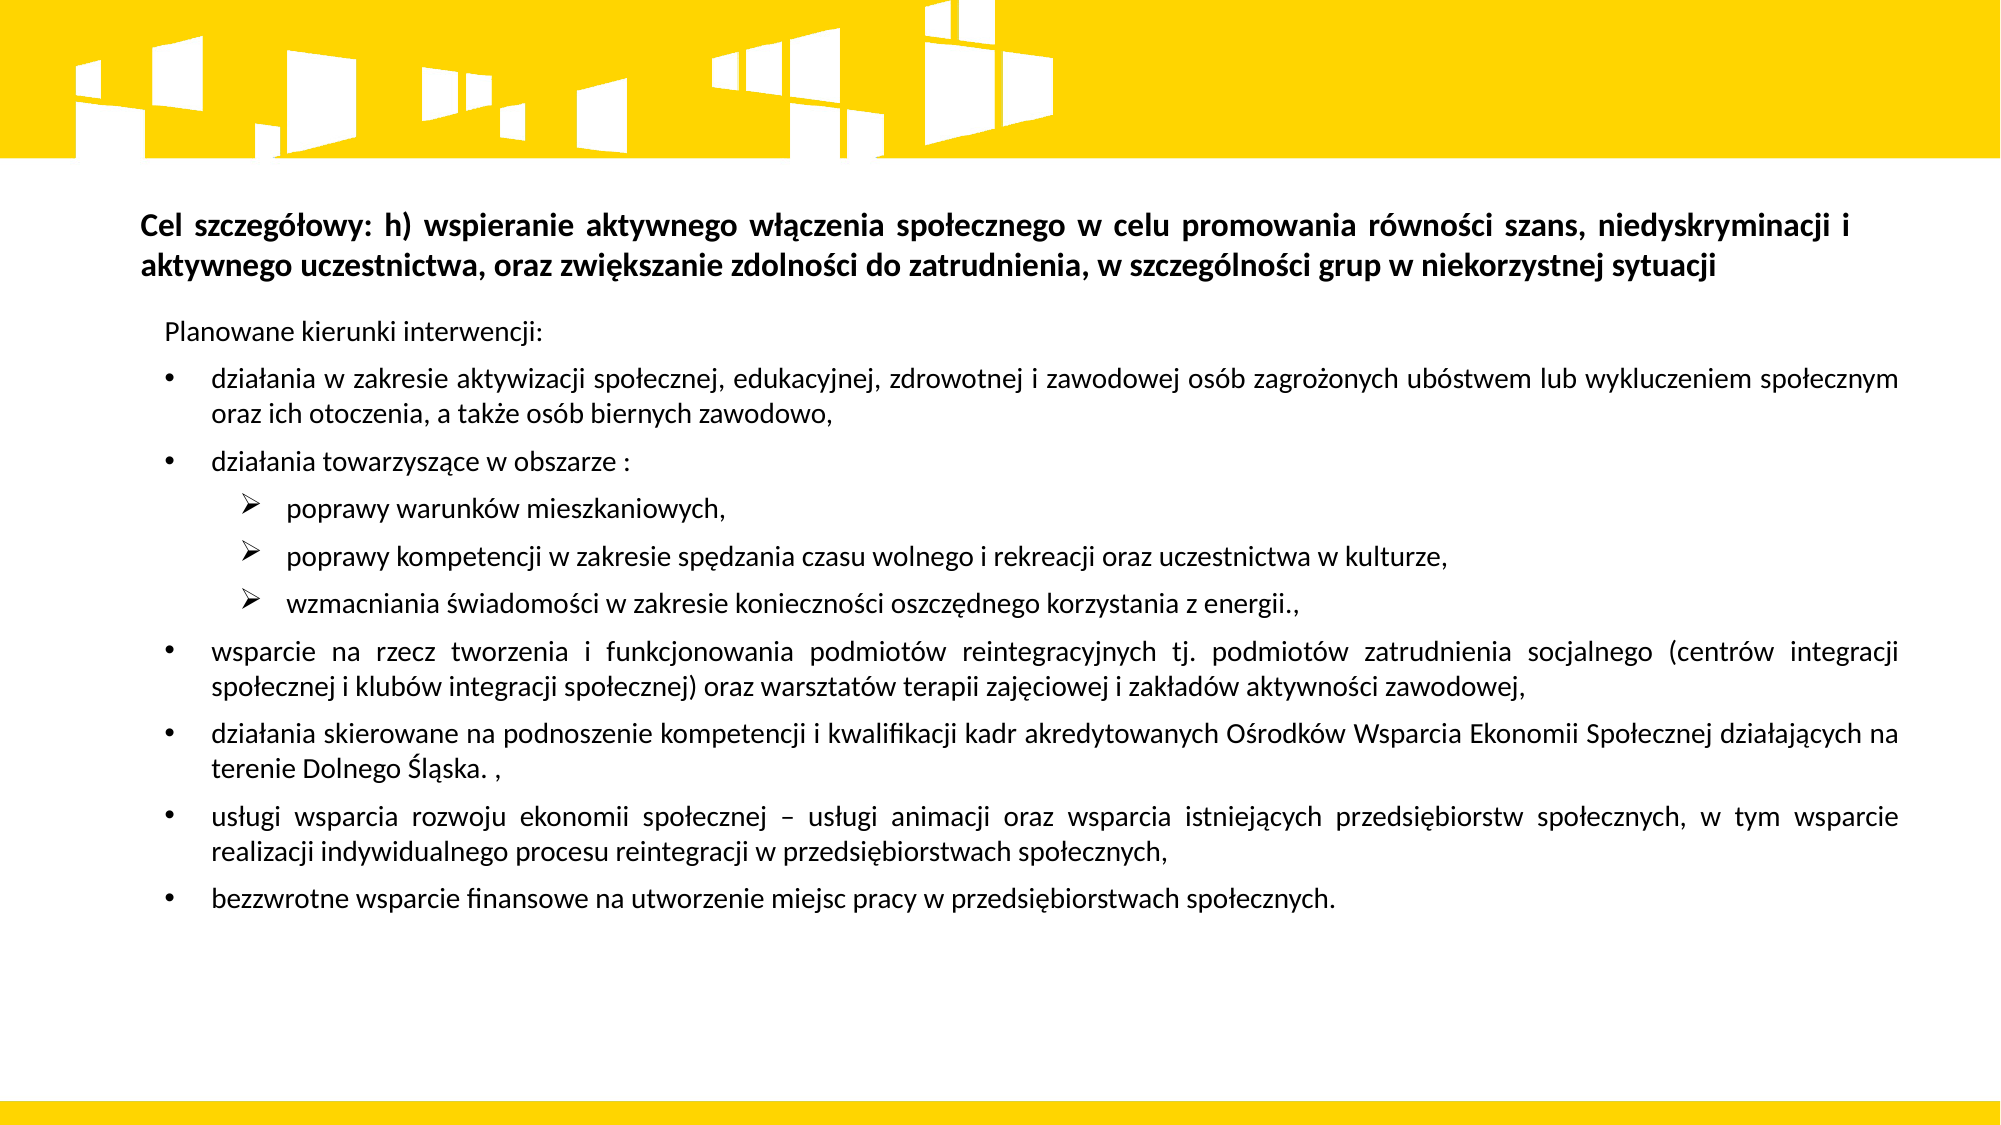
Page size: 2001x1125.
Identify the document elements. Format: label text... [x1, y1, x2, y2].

picture [0, 0, 2001, 1125]
text_box Cel szczegółowy: h) wspieranie aktywnego włączenia społecznego w celu promowania równości szans, niedyskryminacji i aktywnego uczestnictwa, oraz zwiększanie zdolności do zatrudnienia, w szczególności grup w niekorzystnej sytuacji [125, 195, 1869, 330]
text_box Planowane kierunki interwencji: działania w zakresie aktywizacji społecznej, edukacyjnej, zdrowotnej i zawodowej osób zagrożonych ubóstwem lub wykluczeniem społecznym oraz ich otoczenia, a także osób biernych zawodowo, działania towarzyszące w obszarze : poprawy warunków mieszkaniowych, poprawy kompetencji w zakresie spędzania czasu wolnego i rekreacji oraz uczestnictwa w kulturze, wzmacniania świadomości w zakresie konieczności oszczędnego korzystania z energii., wsparcie na rzecz tworzenia i funkcjonowania podmiotów reintegracyjnych tj. podmiotów zatrudnienia socjalnego (centrów integracji społecznej i klubów integracji społecznej) oraz warsztatów terapii zajęciowej i zakładów aktywności zawodowej, działania skierowane na podnoszenie kompetencji i kwalifikacji kadr akredytowanych Ośrodków Wsparcia Ekonomii Społecznej działających na terenie Dolnego Śląska. , usługi wsparcia rozwoju ekonomii społecznej – usługi animacji oraz wsparcia istniejących przedsiębiorstw społecznych, w tym wsparcie realizacji indywidualnego procesu reintegracji w przedsiębiorstwach społecznych, bezzwrotne wsparcie finansowe na utworzenie miejsc pracy w przedsiębiorstwach społecznych. [149, 305, 1915, 970]
text_box [261, 71, 1733, 195]
